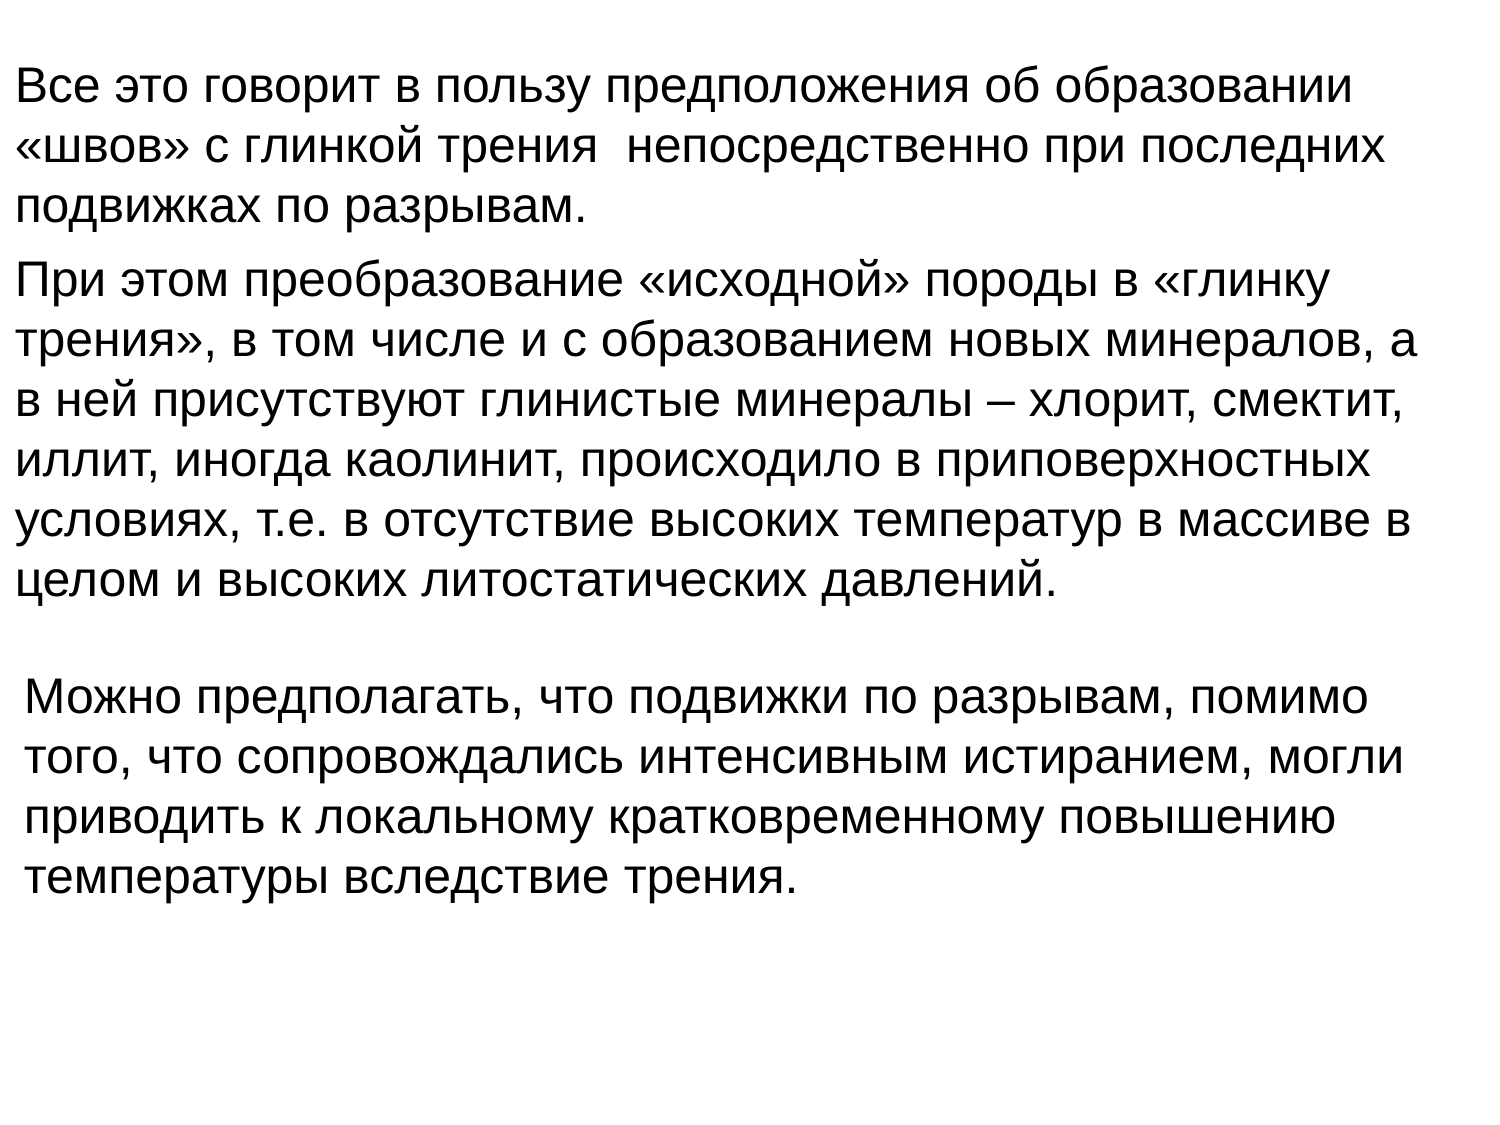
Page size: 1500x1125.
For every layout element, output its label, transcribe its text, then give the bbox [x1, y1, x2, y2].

text_box При этом преобразование «исходной» породы в «глинку трения», в том числе и с образованием новых минералов, а в ней присутствуют глинистые минералы – хлорит, смектит, иллит, иногда каолинит, происходило в приповерхностных условиях, т.е. в отсутствие высоких температур в массиве в целом и высоких литостатических давлений. [0, 239, 1451, 659]
text_box Все это говорит в пользу предположения об образовании «швов» с глинкой трения непосредственно при последних подвижках по разрывам. [0, 45, 1451, 239]
text_box Можно предполагать, что подвижки по разрывам, помимо того, что сопровождались интенсивным истиранием, могли приводить к локальному кратковременному повышению температуры вследствие трения. [9, 655, 1500, 1016]
